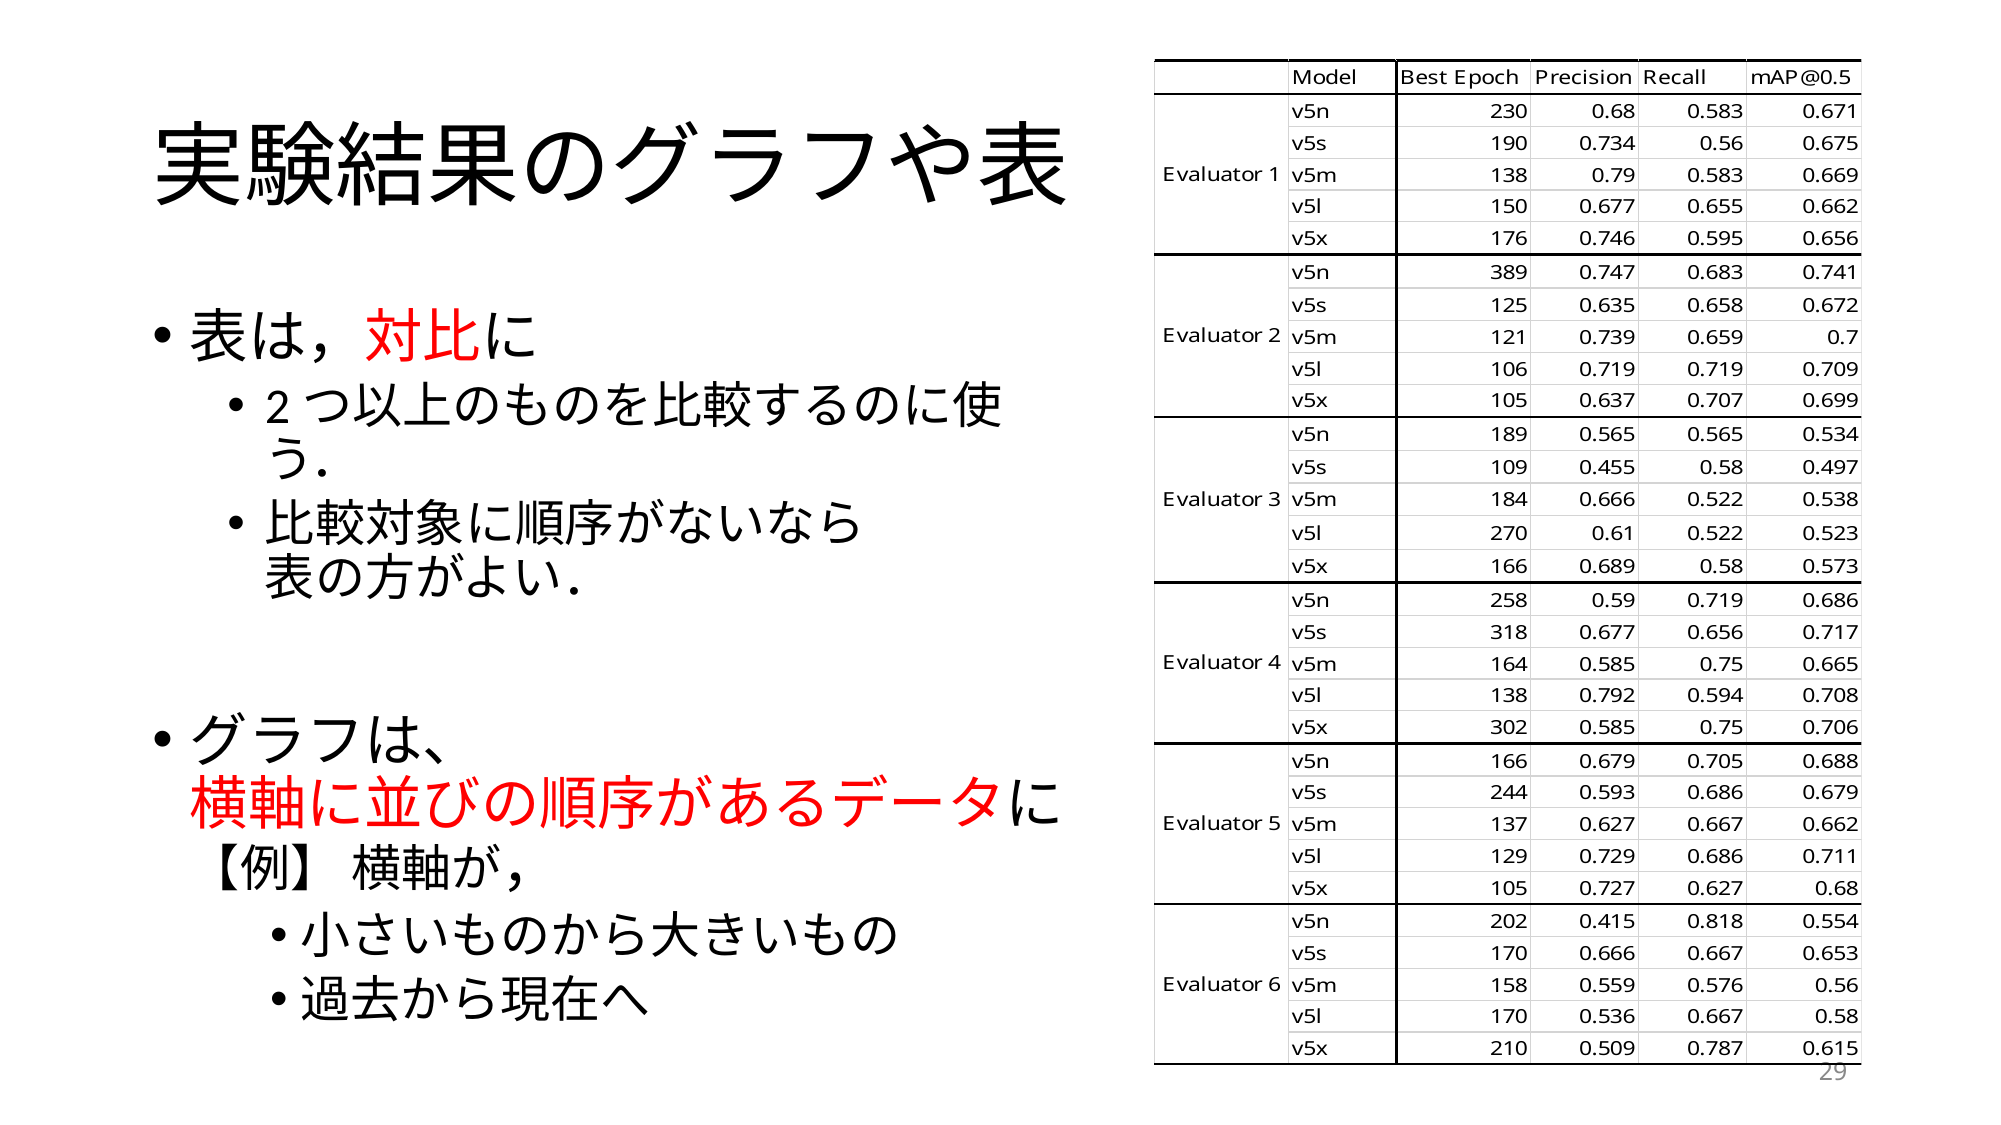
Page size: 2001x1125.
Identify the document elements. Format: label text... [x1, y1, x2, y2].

slide_number 29 [1412, 1066, 1863, 1103]
list 表は，対比に 2つ以上のものを比較するのに使う． 比較対象に順序がないなら 表の方がよい． グラフは、 横軸に並びの順序があるデータに 【例】 横軸が， 小さいものから大きいもの 過去から現在へ [137, 299, 1095, 1066]
title 実験結果のグラフや表 [137, 59, 1153, 278]
picture [1153, 59, 1863, 1066]
